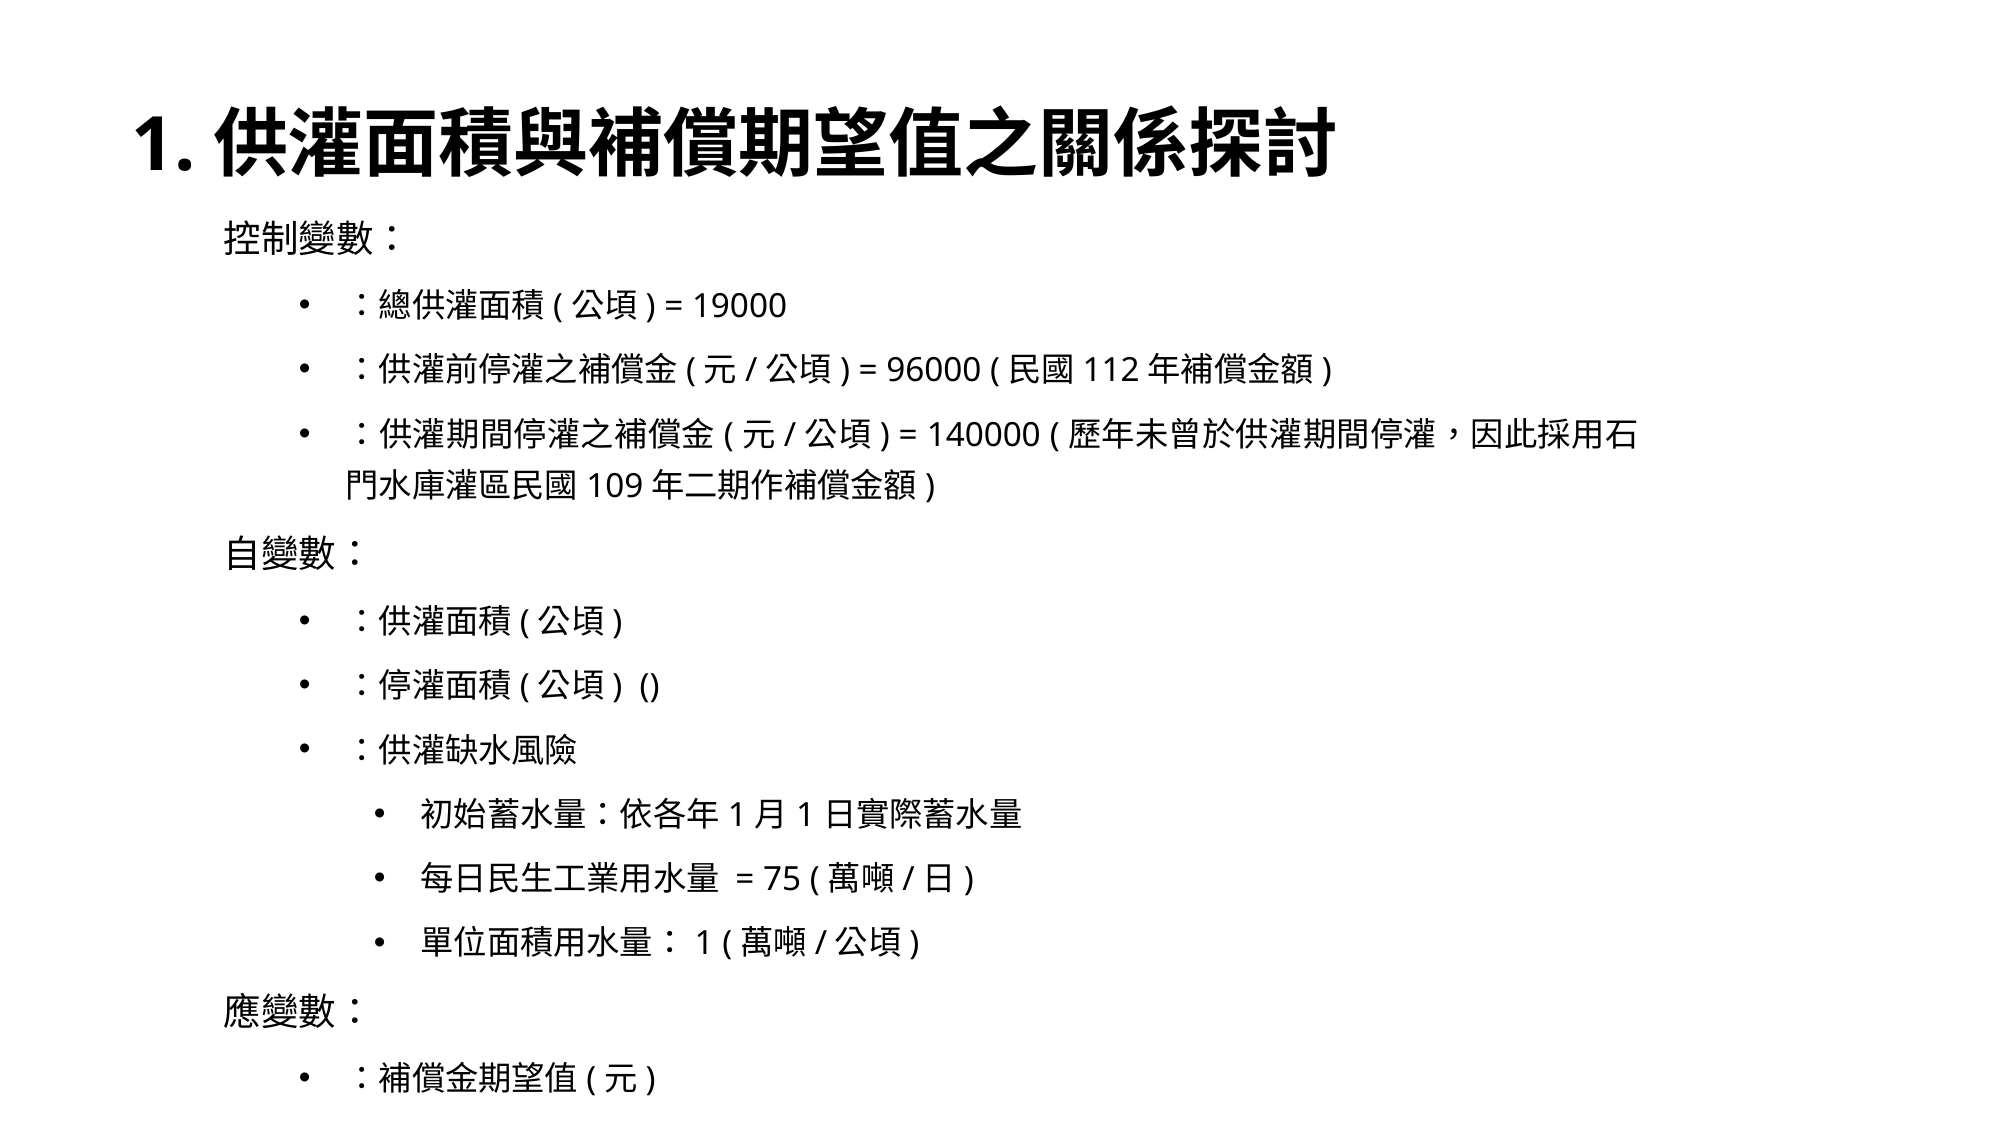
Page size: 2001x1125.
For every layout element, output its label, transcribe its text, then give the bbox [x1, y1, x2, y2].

text_box 1.供灌面積與補償期望值之關係探討 [116, 87, 1494, 193]
